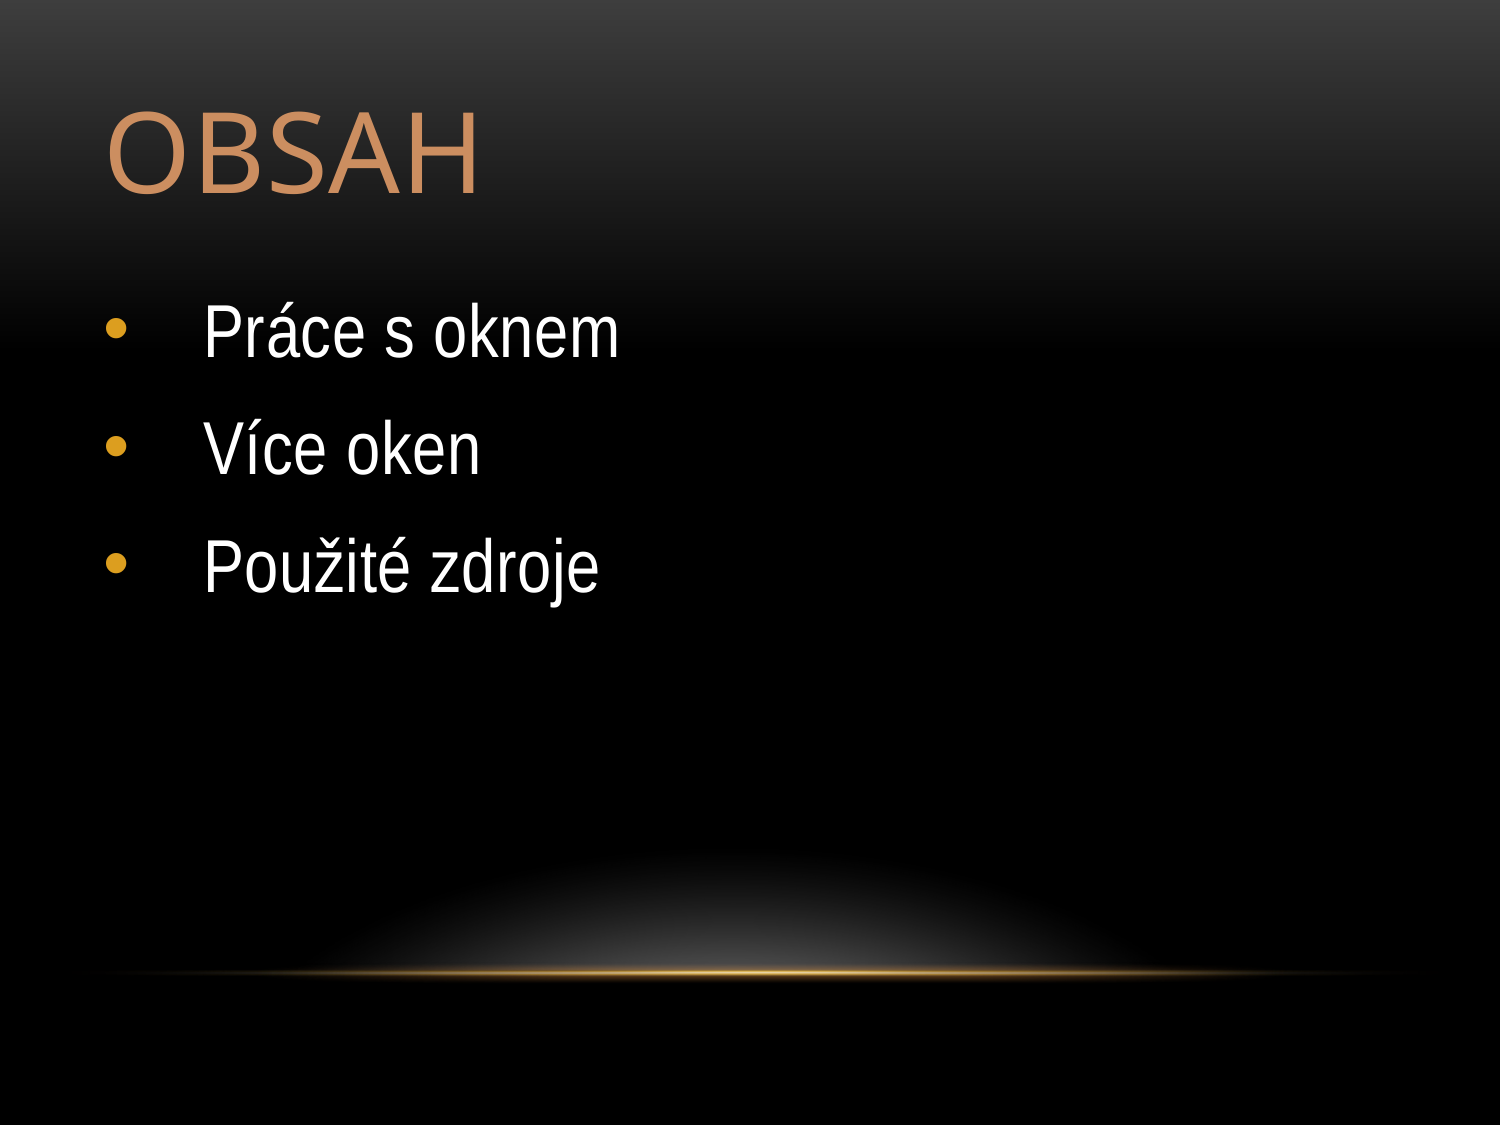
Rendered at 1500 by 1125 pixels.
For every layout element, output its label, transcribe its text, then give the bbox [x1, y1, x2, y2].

title Obsah [88, 54, 1241, 243]
list Práce s oknem Více oken Použité zdroje [88, 275, 1364, 950]
picture [0, 0, 1500, 1125]
